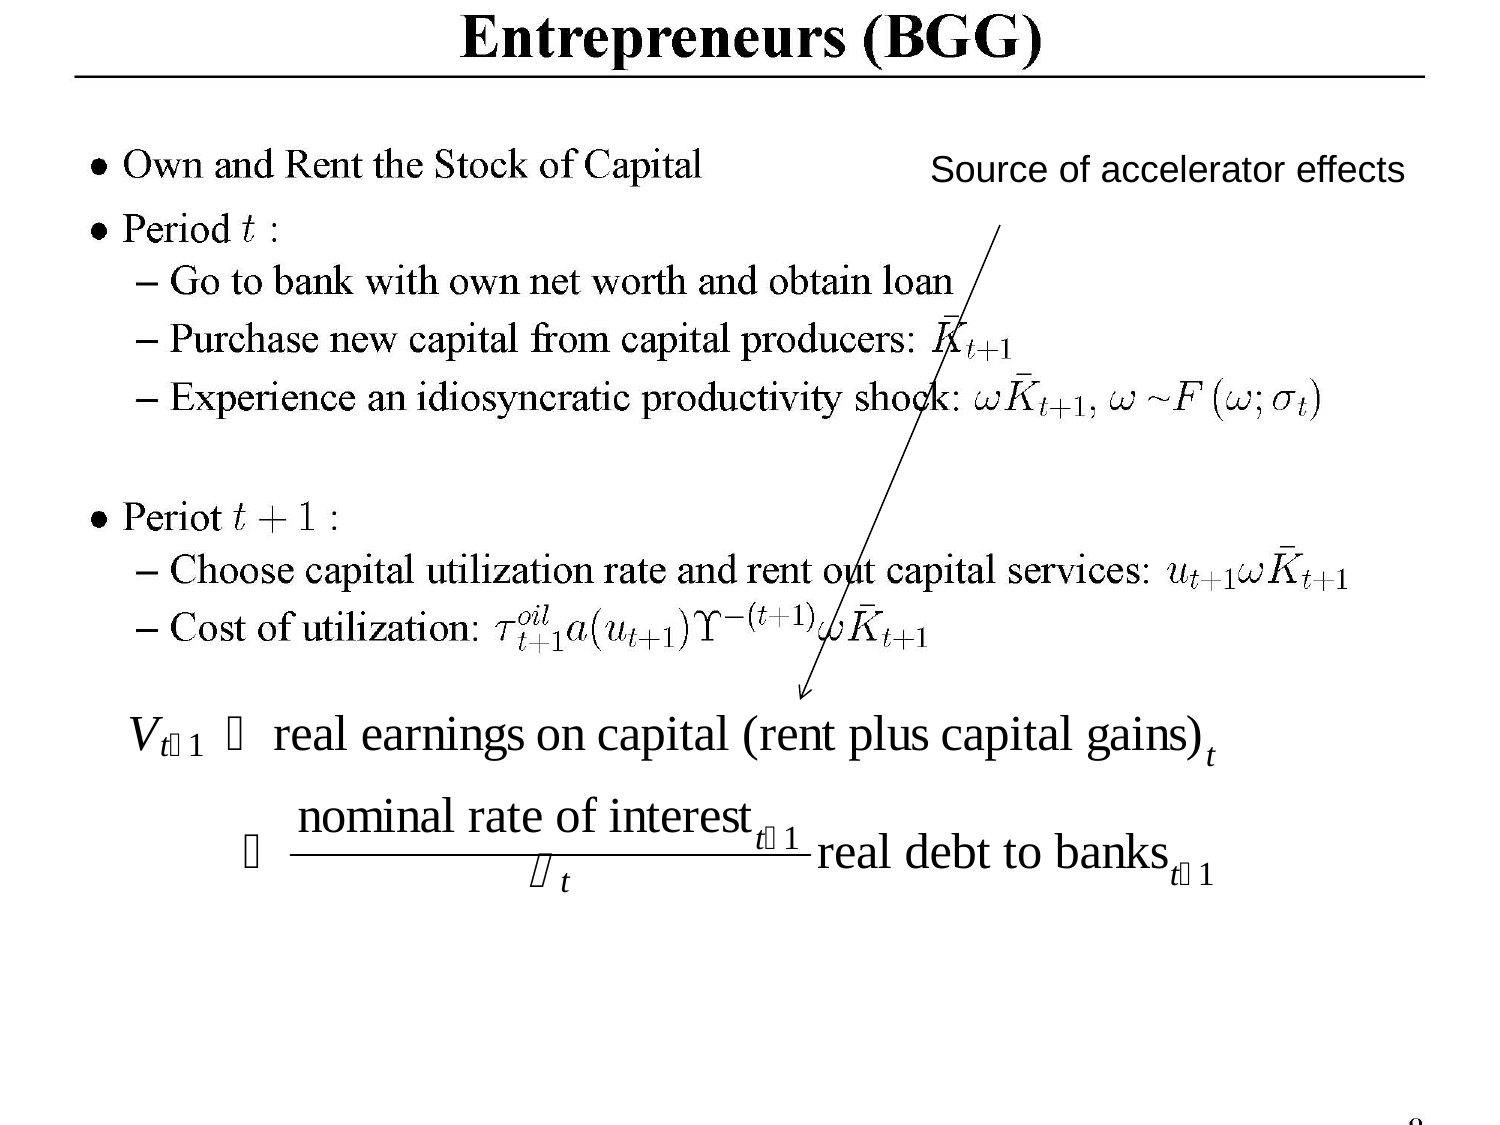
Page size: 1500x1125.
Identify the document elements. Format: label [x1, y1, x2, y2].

text_box [662, 362, 1138, 563]
picture [0, 0, 1500, 1125]
